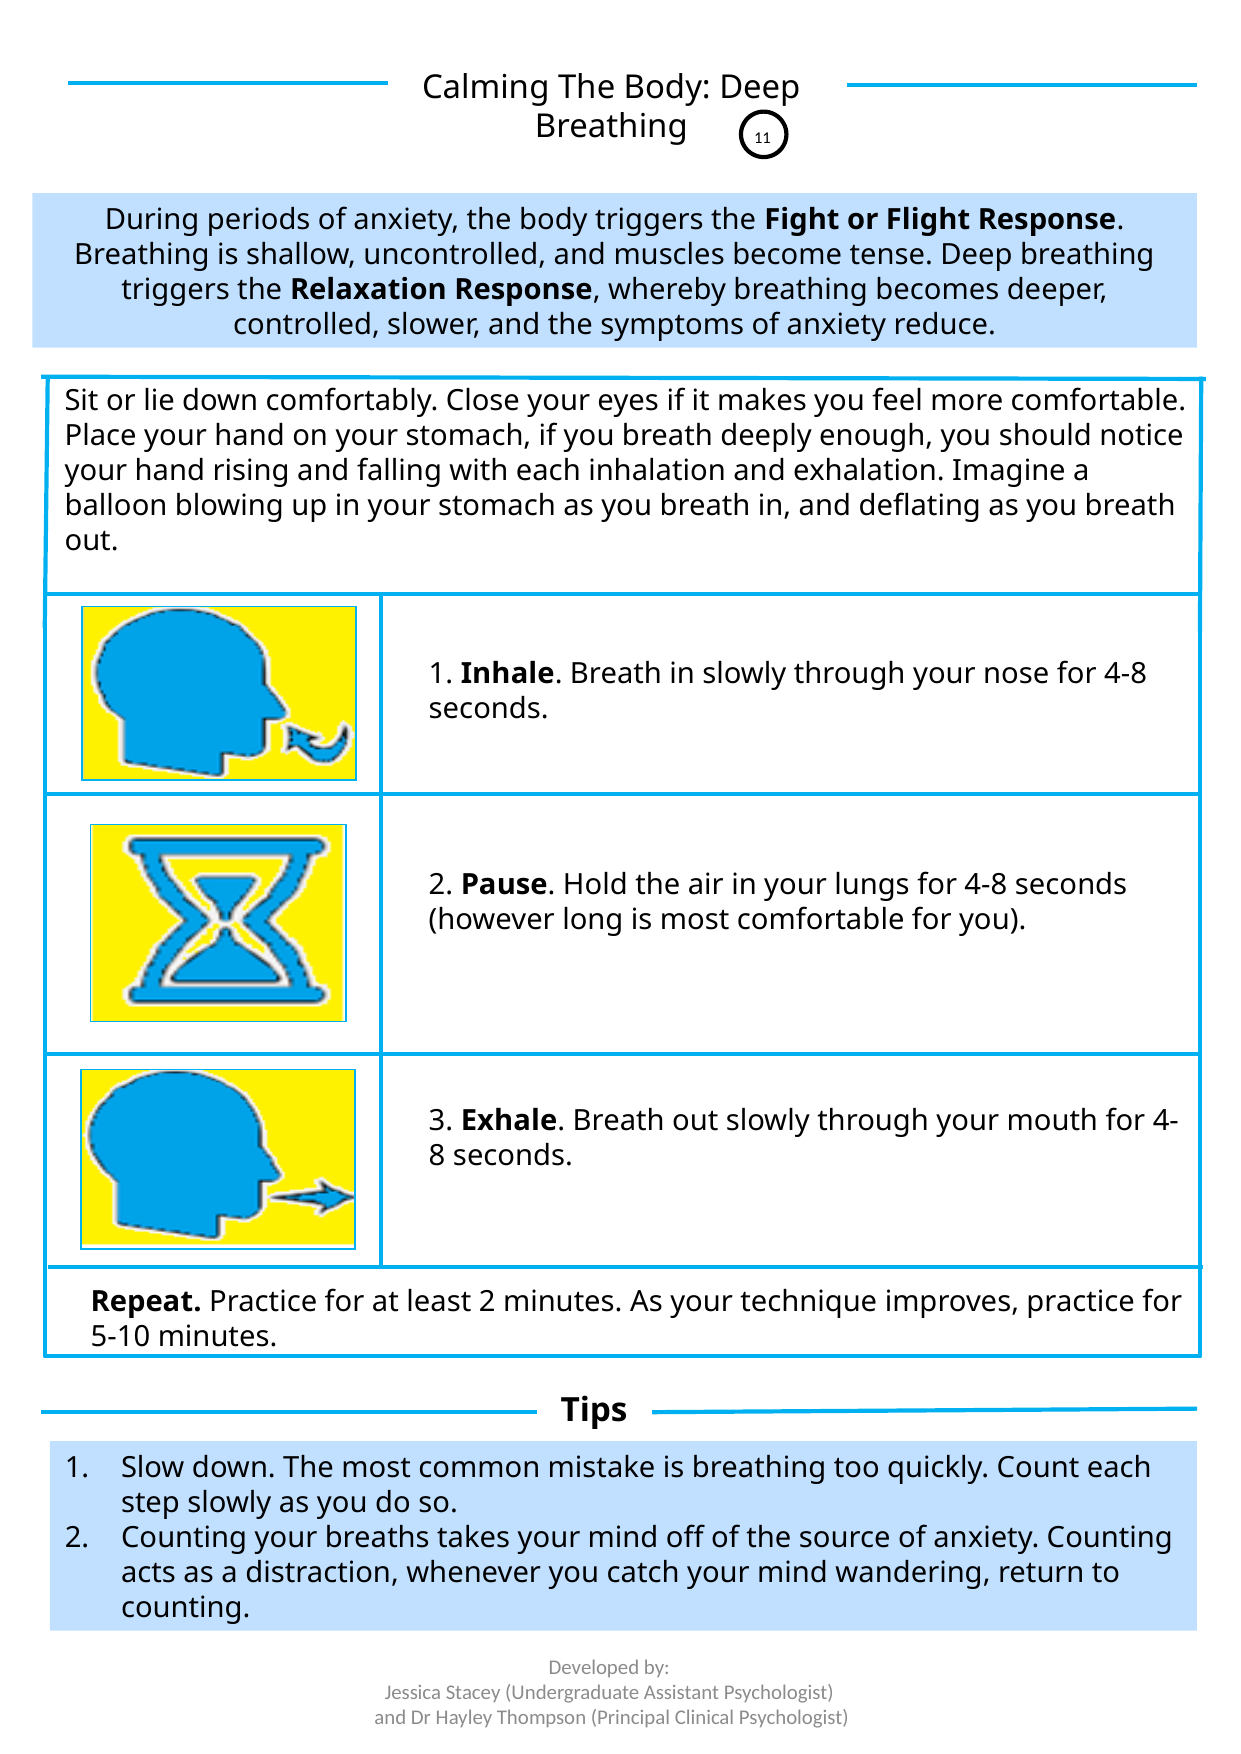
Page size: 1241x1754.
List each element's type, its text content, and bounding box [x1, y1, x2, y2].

text_box During periods of anxiety, the body triggers the Fight or Flight Response. Breathing is shallow, uncontrolled, and muscles become tense. Deep breathing triggers the Relaxation Response, whereby breathing becomes deeper, controlled, slower, and the symptoms of anxiety reduce. [32, 193, 1197, 348]
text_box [40, 373, 1206, 1371]
text_box Tips [545, 1381, 725, 1436]
text_box [738, 109, 789, 160]
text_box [651, 1408, 1198, 1413]
footer Developed by: Jessica Stacey (Undergraduate Assistant Psychologist) and Dr Hayley Thompson (Principal Clinical Psychologist) [296, 1644, 927, 1738]
text_box Slow down. The most common mistake is breathing too quickly. Count each step slowly as you do so. Counting your breaths takes your mind off of the source of anxiety. Counting acts as a distraction, whenever you catch your mind wandering, return to counting. [49, 1441, 1197, 1631]
slide_number 11 [720, 109, 790, 165]
text_box Calming The Body: Deep Breathing [337, 57, 887, 152]
